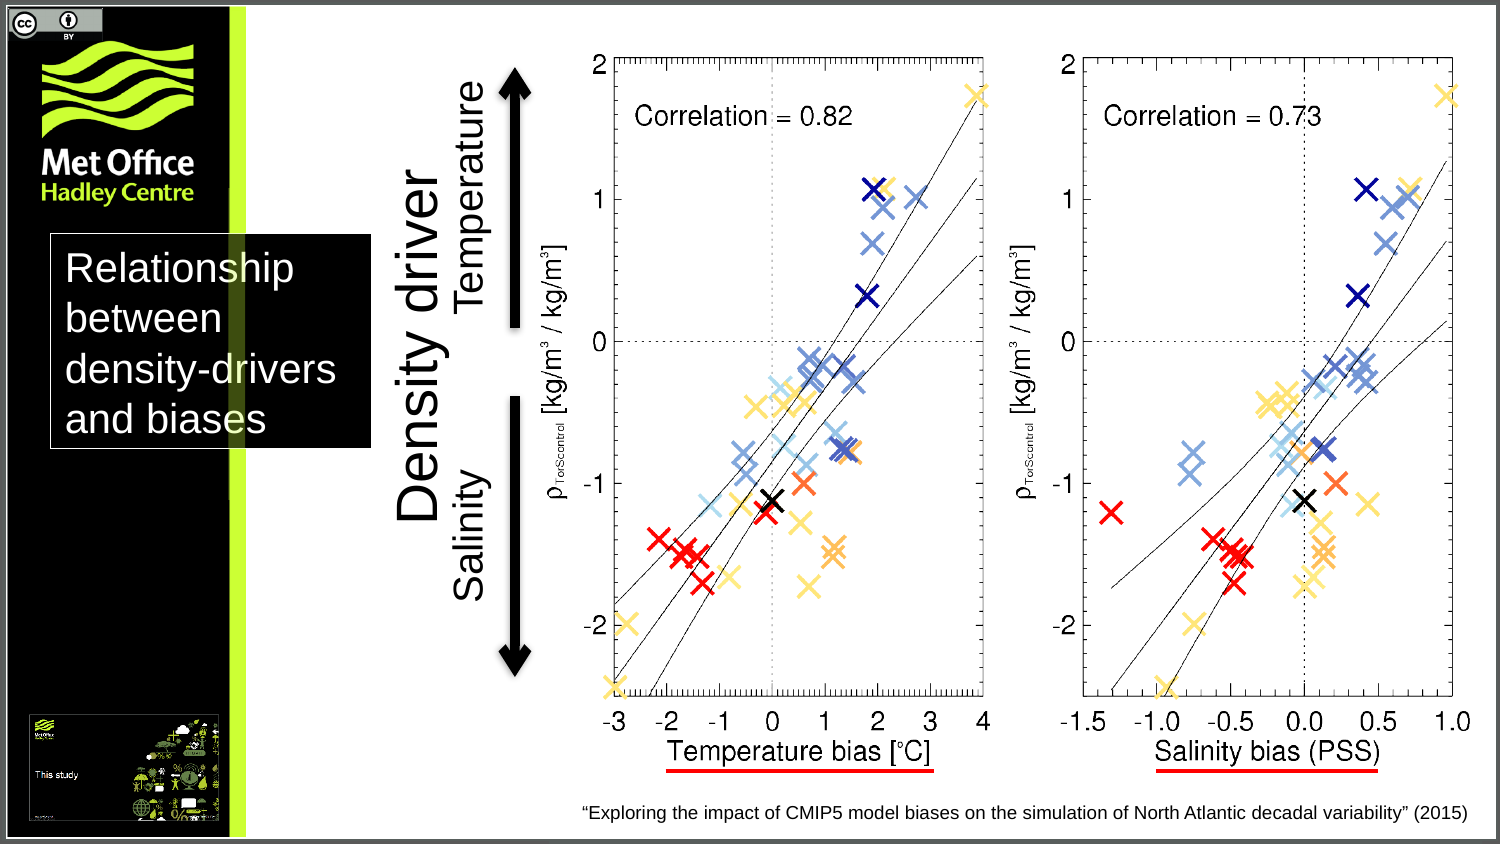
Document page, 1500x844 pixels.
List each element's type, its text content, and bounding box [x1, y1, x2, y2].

picture [2, 2, 1498, 841]
text_box “Exploring the impact of CMIP5 model biases on the simulation of North Atlantic decadal variability” (2015) [549, 794, 1483, 844]
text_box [371, 19, 1500, 771]
text_box Relationship between density-drivers and biases [50, 233, 228, 449]
text_box Relationship between density-drivers and biases [246, 233, 366, 449]
